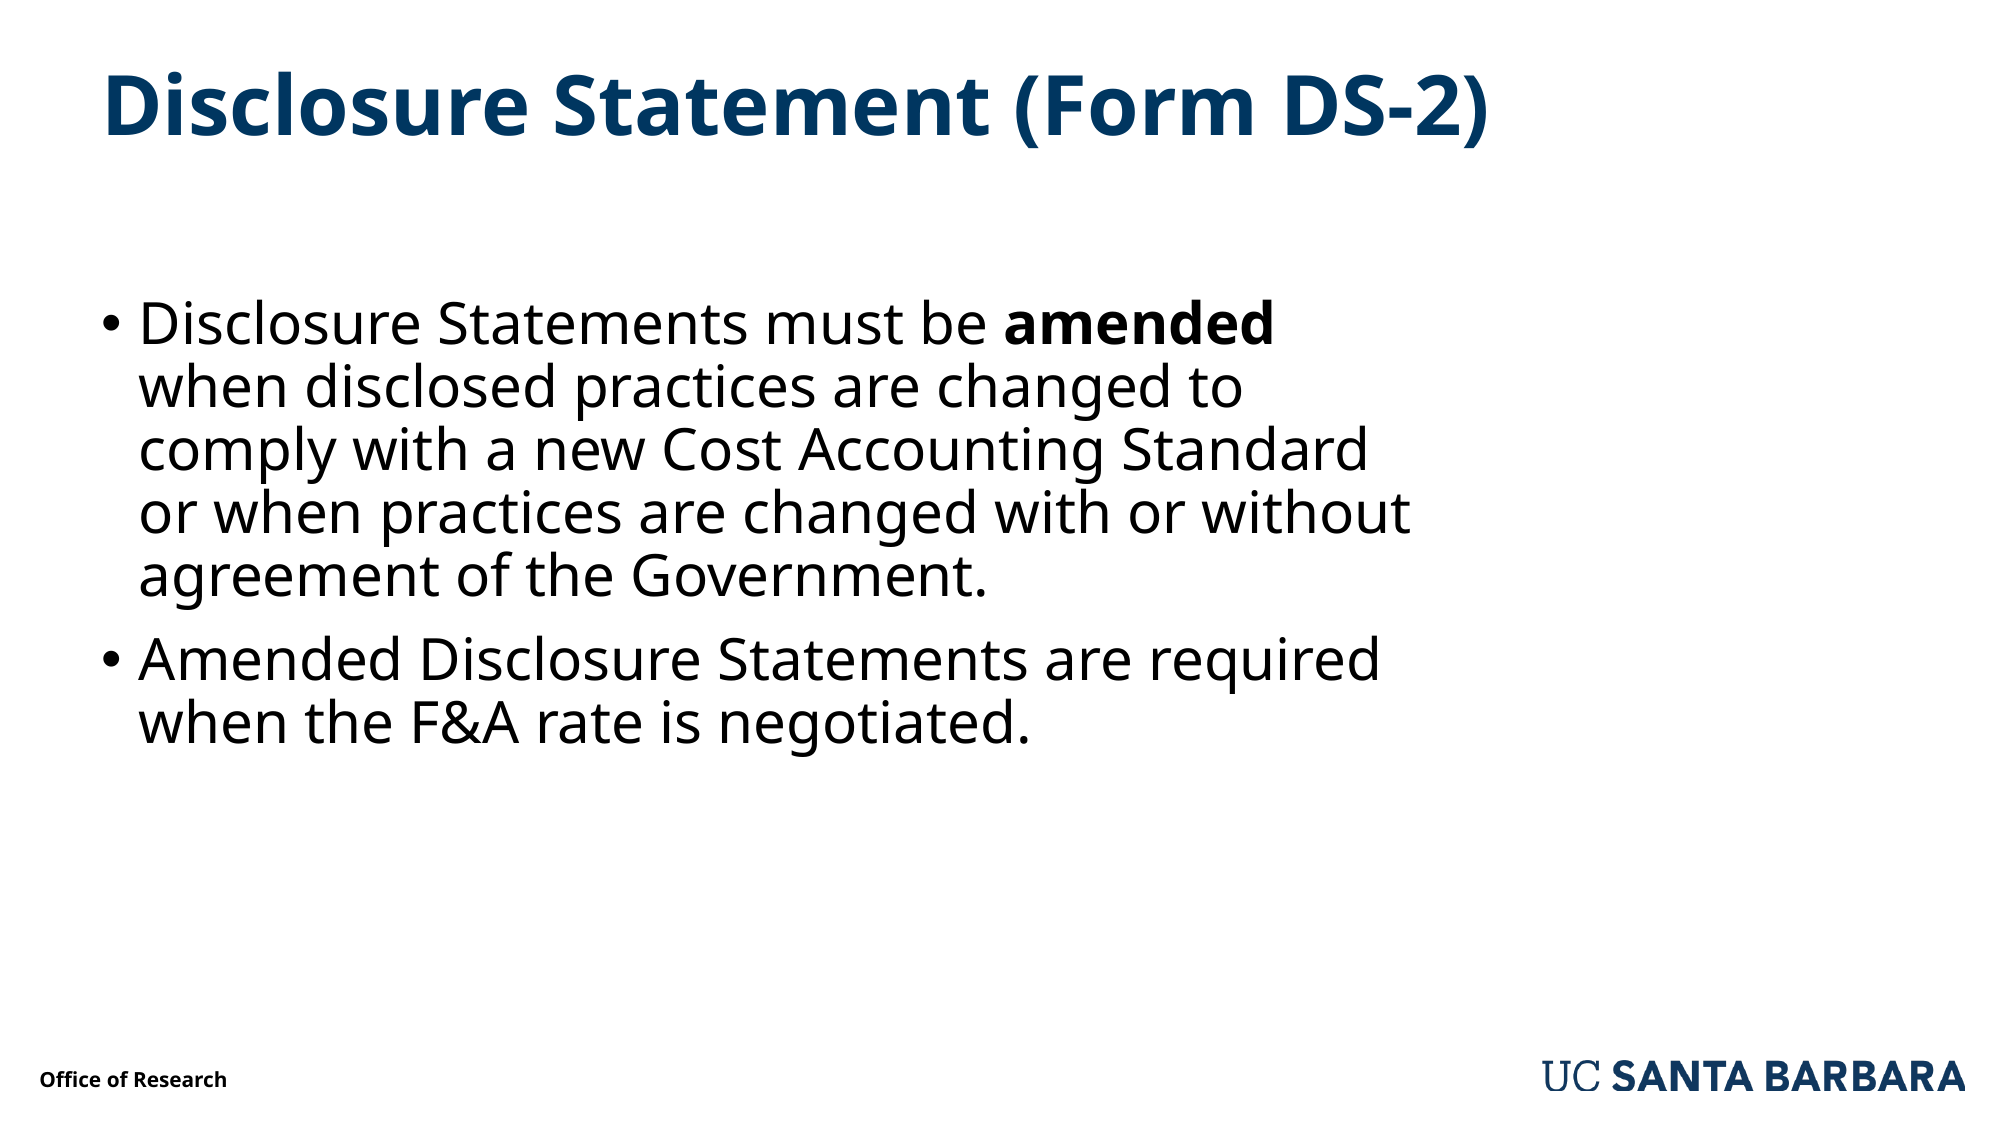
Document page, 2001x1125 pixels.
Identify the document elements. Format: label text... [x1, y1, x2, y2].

list Disclosure Statements must be amended when disclosed practices are changed to comply with a new Cost Accounting Standard or when practices are changed with or without agreement of the Government. Amended Disclosure Statements are required when the F&A rate is negotiated. [86, 196, 1437, 1034]
title Disclosure Statement (Form DS-2) [86, 59, 1914, 157]
